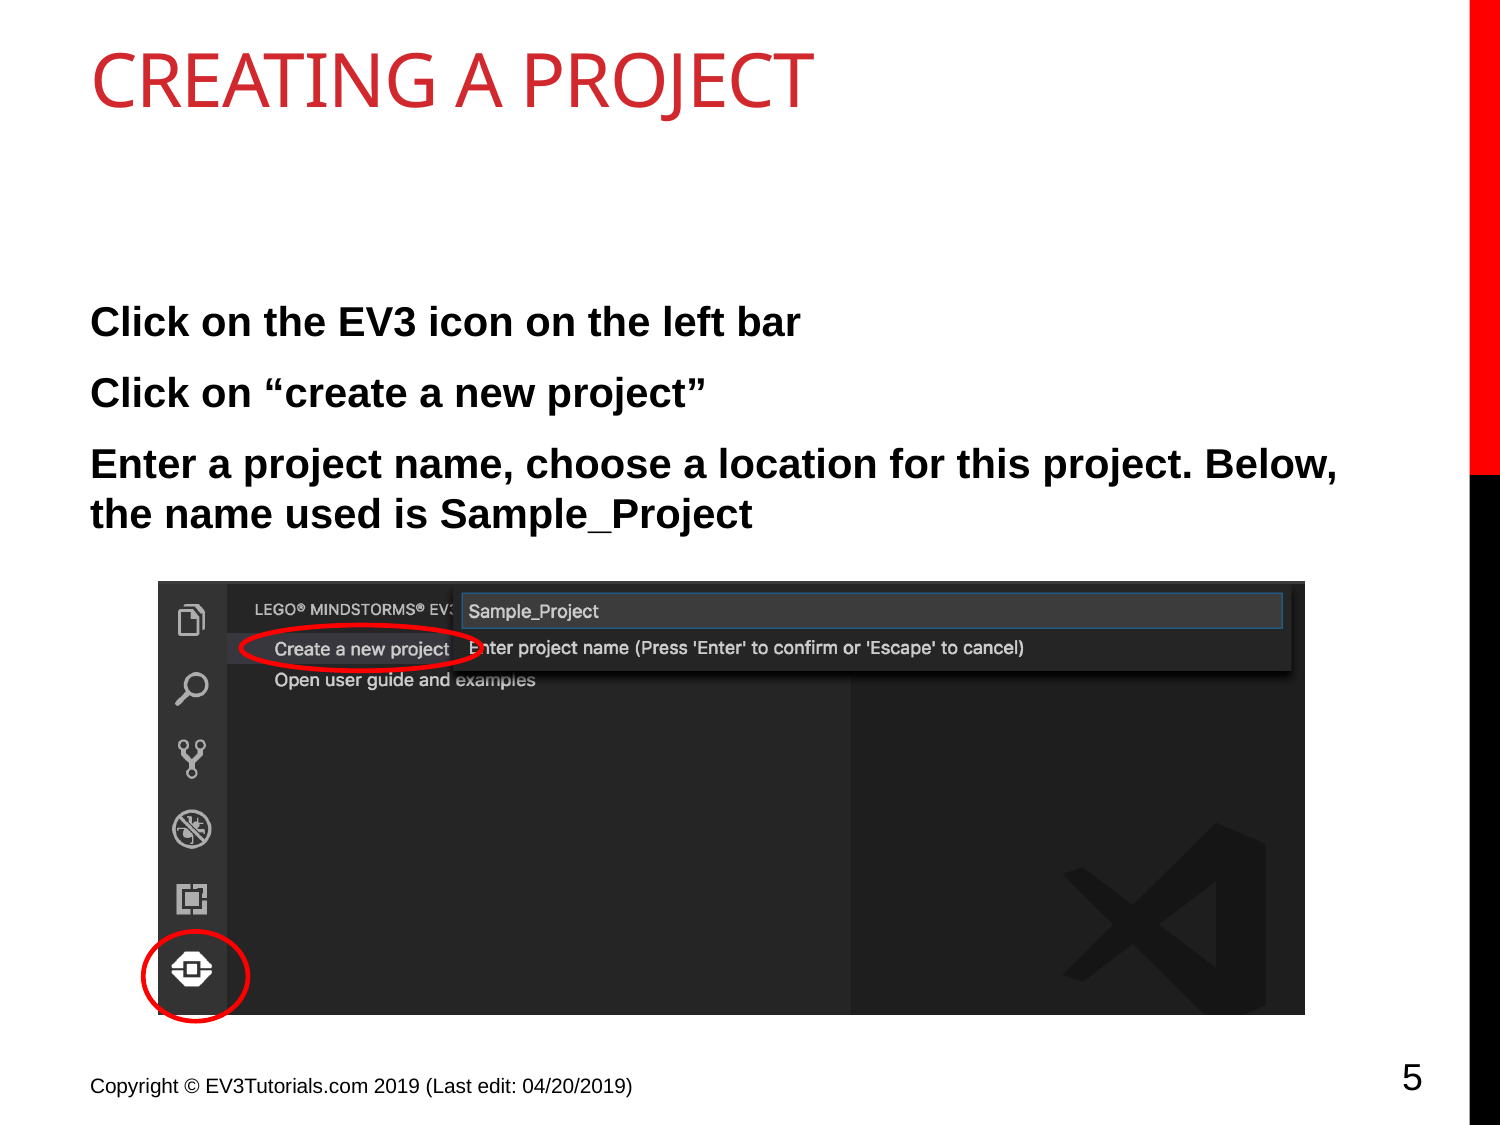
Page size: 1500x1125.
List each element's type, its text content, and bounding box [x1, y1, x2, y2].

picture [157, 580, 1305, 1015]
title Creating a project [75, 25, 1428, 250]
text_box [140, 943, 156, 1009]
slide_number 5 [1387, 1045, 1491, 1106]
text_box [172, 1019, 219, 1024]
footer Copyright © EV3Tutorials.com 2019 (Last edit: 04/20/2019) [75, 1065, 677, 1112]
list Click on the EV3 icon on the left bar Click on “create a new project” Enter a project name, choose a location for this project. Below, the name used is Sample_Project [75, 287, 1388, 1005]
